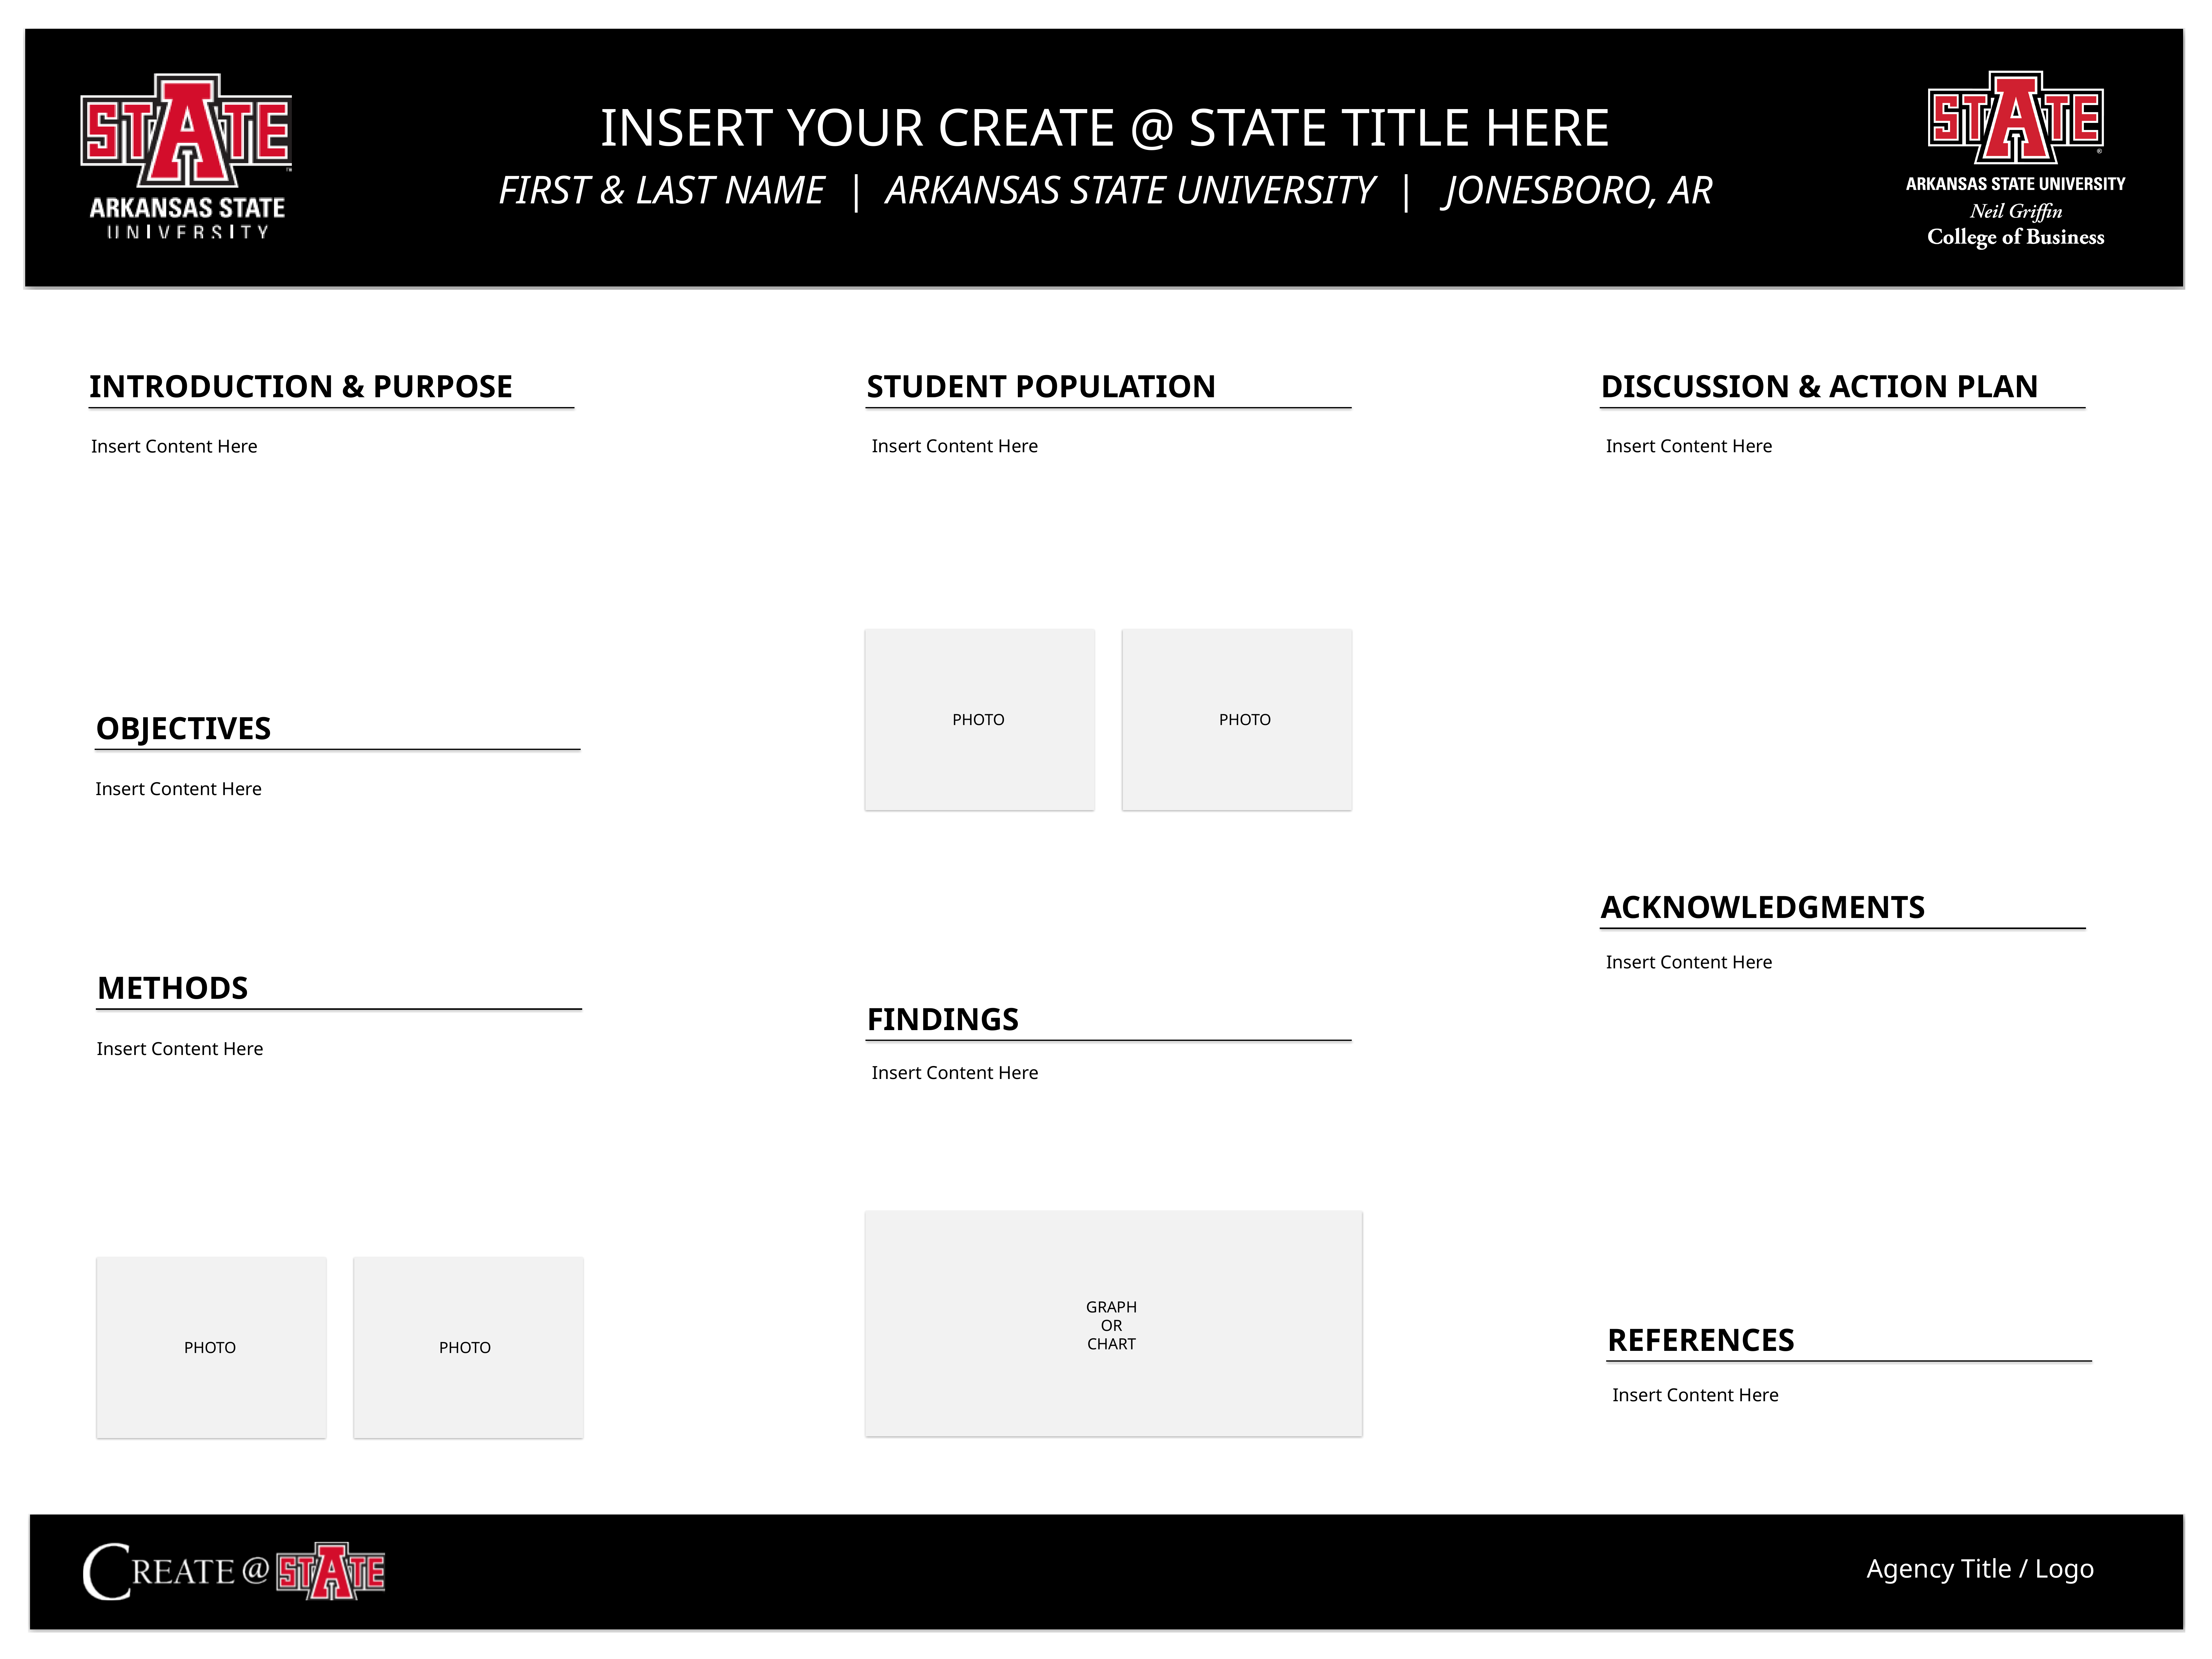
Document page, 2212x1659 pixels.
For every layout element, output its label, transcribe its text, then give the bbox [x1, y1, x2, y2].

list STUDENT POPULATION [844, 355, 1362, 415]
list Insert Content Here [75, 1026, 561, 1262]
text_box [97, 1257, 326, 1438]
text_box [1123, 629, 1352, 810]
text_box [865, 1210, 1362, 1437]
list DISCUSSION & ACTION PLAN [1579, 355, 2096, 415]
list Insert Content Here [850, 423, 1336, 651]
text_box [30, 1514, 2183, 1630]
list PHOTO [1197, 699, 1298, 755]
title INSERT YOUR CREATE @ STATE TITLE HERE FIRST & LAST NAME | ARKANSAS STATE UNIVERSITY | JONESBORO, AR [333, 27, 1879, 267]
picture [80, 73, 292, 239]
list Insert Content Here [69, 424, 555, 795]
text_box [1879, 29, 2183, 287]
list REFERENCES [1585, 1309, 2103, 1368]
list PHOTO [930, 699, 1030, 755]
list Insert Content Here [1584, 939, 2070, 1117]
list Insert Content Here [73, 766, 560, 918]
picture [83, 1542, 385, 1601]
list Insert Content Here [1590, 1372, 2077, 1513]
list PHOTO [417, 1327, 530, 1383]
text_box Agency Title / Logo [1851, 1550, 2111, 1585]
list ACKNOWLEDGMENTS [1579, 876, 2096, 935]
picture [1857, 35, 2175, 297]
list Insert Content Here [1584, 423, 2070, 651]
list INTRODUCTION & PURPOSE [67, 355, 598, 415]
text_box [865, 629, 1095, 810]
text_box [25, 29, 1855, 287]
list Insert Content Here [850, 1050, 1336, 1227]
list PHOTO [162, 1327, 267, 1383]
list GRAPH OR CHART [1063, 1286, 1161, 1384]
text_box [354, 1257, 583, 1438]
list OBJECTIVES [73, 697, 598, 757]
list FINDINGS [845, 988, 1362, 1048]
list METHODS [75, 957, 600, 1016]
